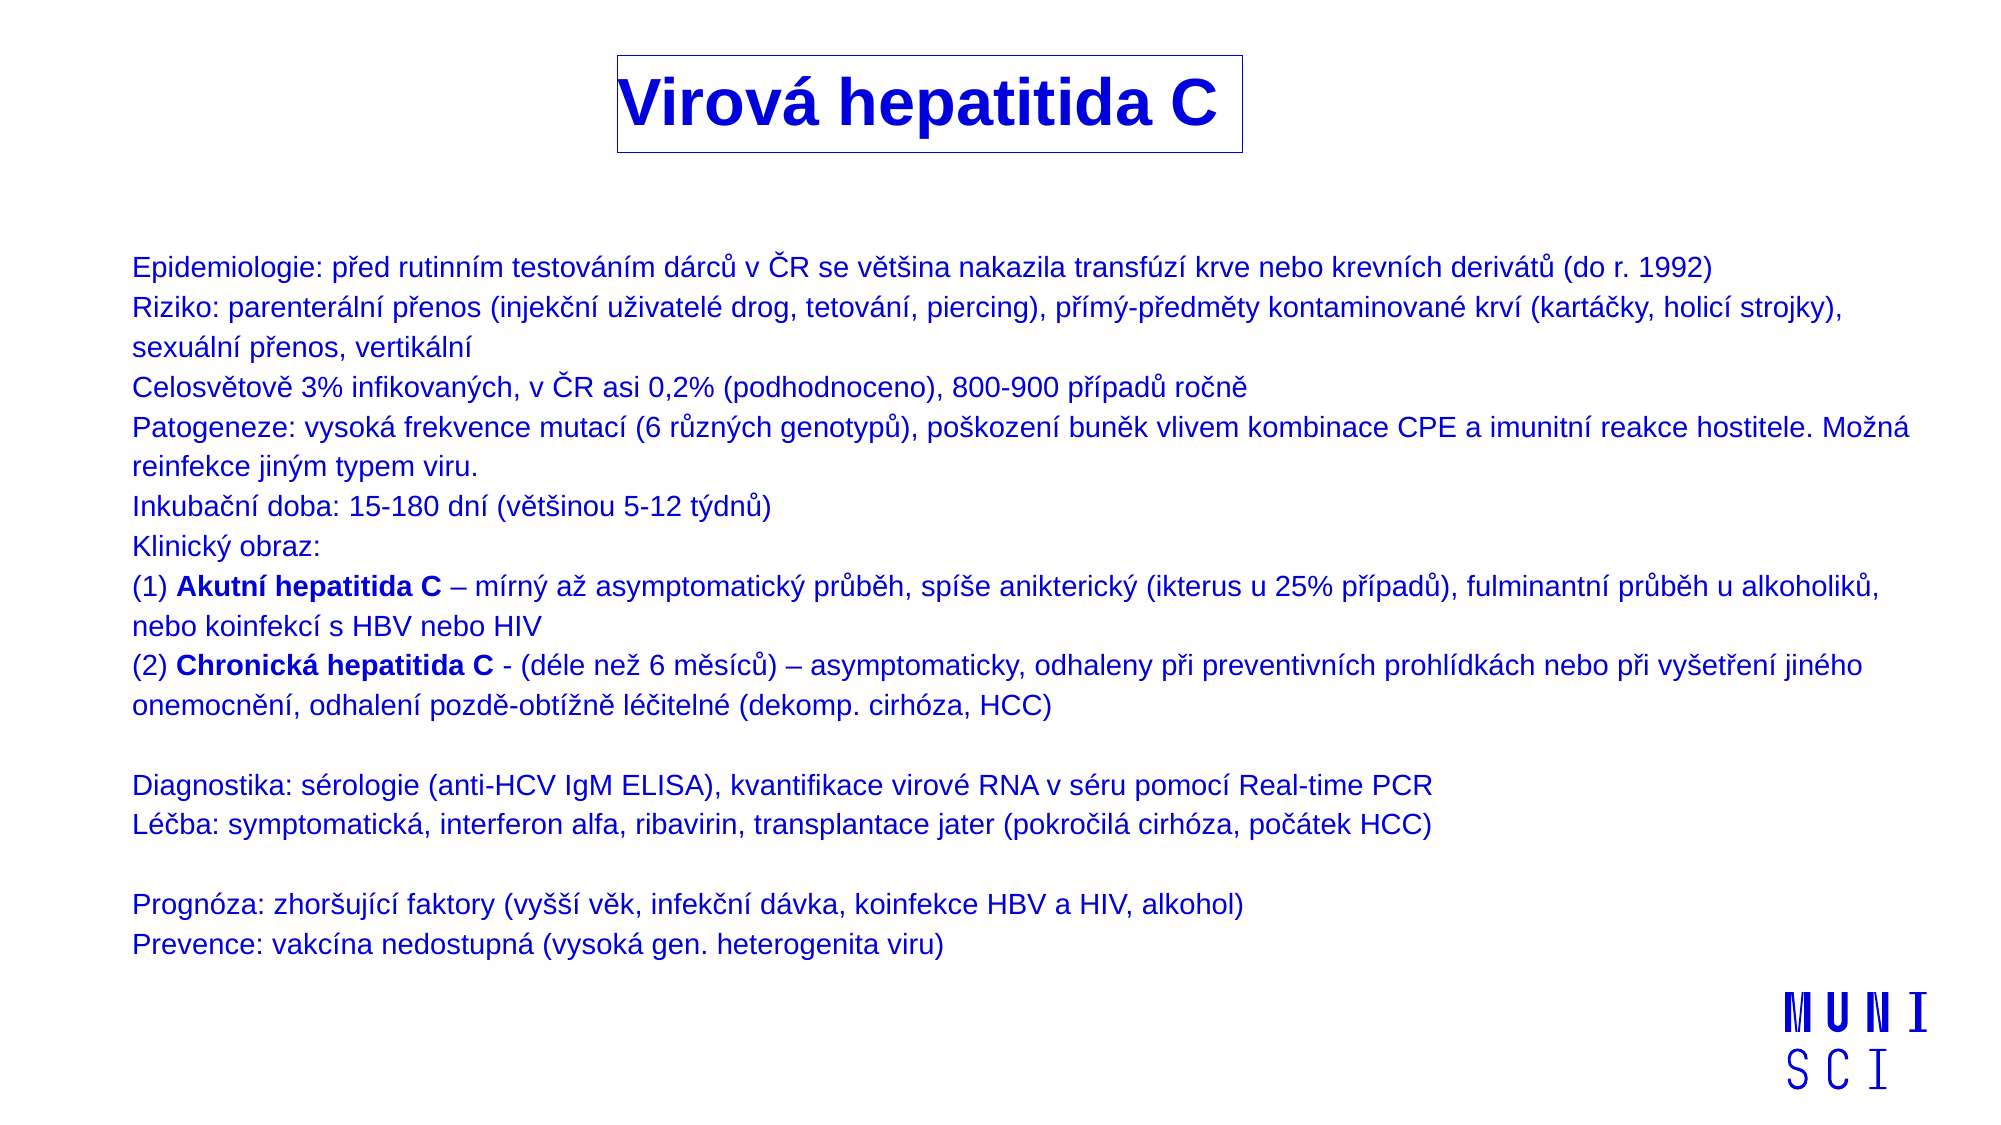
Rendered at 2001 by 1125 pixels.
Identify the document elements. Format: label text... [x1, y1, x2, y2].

list Epidemiologie: před rutinním testováním dárců v ČR se většina nakazila transfúzí krve nebo krevních derivátů (do r. 1992) Riziko: parenterální přenos (injekční uživatelé drog, tetování, piercing), přímý-předměty kontaminované krví (kartáčky, holicí strojky), sexuální přenos, vertikální Celosvětově 3% infikovaných, v ČR asi 0,2% (podhodnoceno), 800-900 případů ročně Patogeneze: vysoká frekvence mutací (6 různých genotypů), poškození buněk vlivem kombinace CPE a imunitní reakce hostitele. Možná reinfekce jiným typem viru. Inkubační doba: 15-180 dní (většinou 5-12 týdnů) Klinický obraz: Akutní hepatitida C – mírný až asymptomatický průběh, spíše anikterický (ikterus u 25% případů), fulminantní průběh u alkoholiků, nebo koinfekcí s HBV nebo HIV Chronická hepatitida C - (déle než 6 měsíců) – asymptomaticky, odhaleny při preventivních prohlídkách nebo při vyšetření jiného onemocnění, odhalení pozdě-obtížně léčitelné (dekomp. cirhóza, HCC) Diagnostika: sérologie (anti-HCV IgM ELISA), kvantifikace virové RNA v séru pomocí Real-time PCR Léčba: symptomatická, interferon alfa, ribavirin, transplantace jater (pokročilá cirhóza, počátek HCC) Prognóza: zhoršující faktory (vyšší věk, infekční dávka, koinfekce HBV a HIV, alkohol) Prevence: vakcína nedostupná (vysoká gen. heterogenita viru) [132, 243, 1949, 979]
title Virová hepatitida C [617, 55, 1243, 153]
